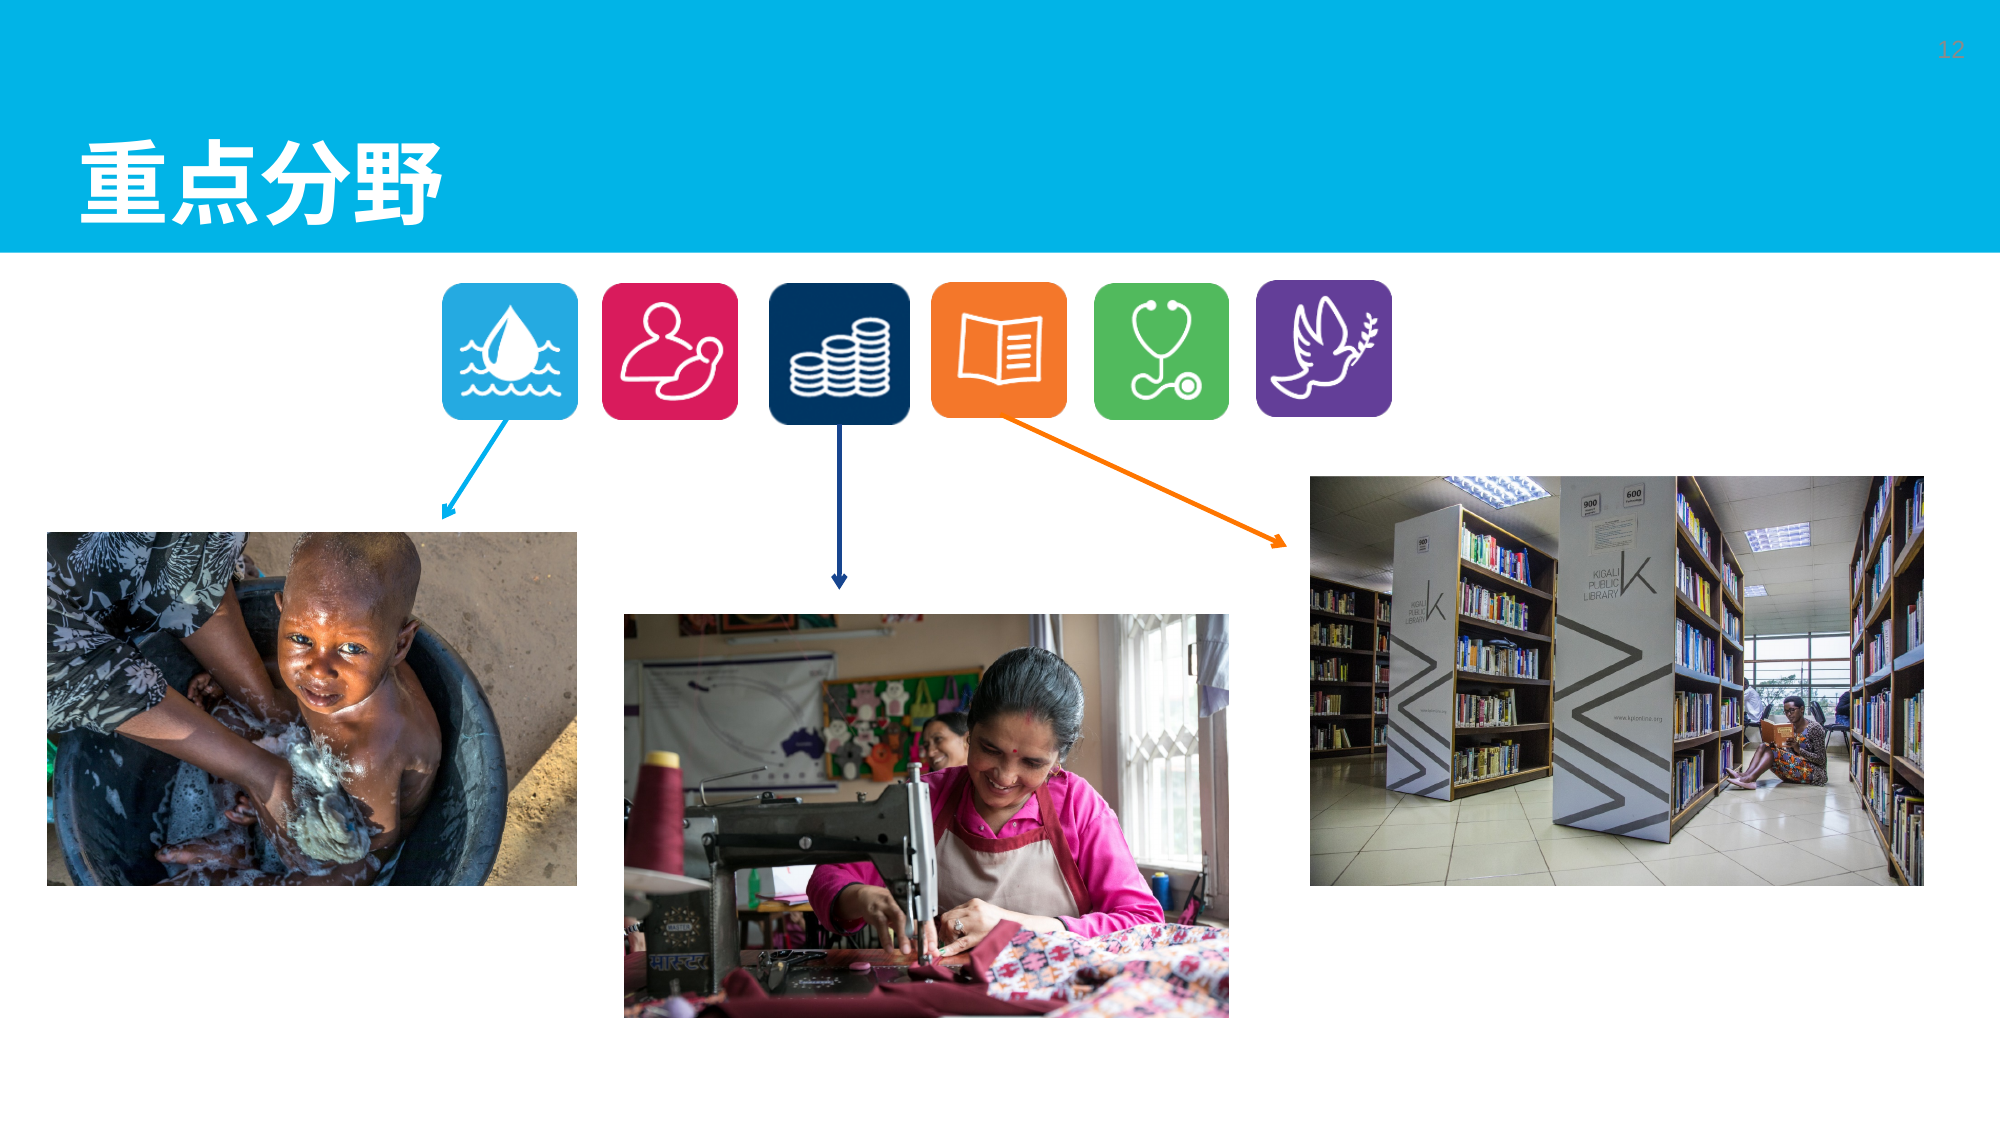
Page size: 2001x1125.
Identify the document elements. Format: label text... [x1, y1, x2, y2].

slide_number 12 [1911, 18, 1981, 79]
picture [624, 614, 1229, 1018]
title 重点分野 [62, 0, 1950, 253]
picture [1310, 476, 1924, 886]
picture [47, 532, 577, 886]
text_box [441, 281, 1392, 590]
